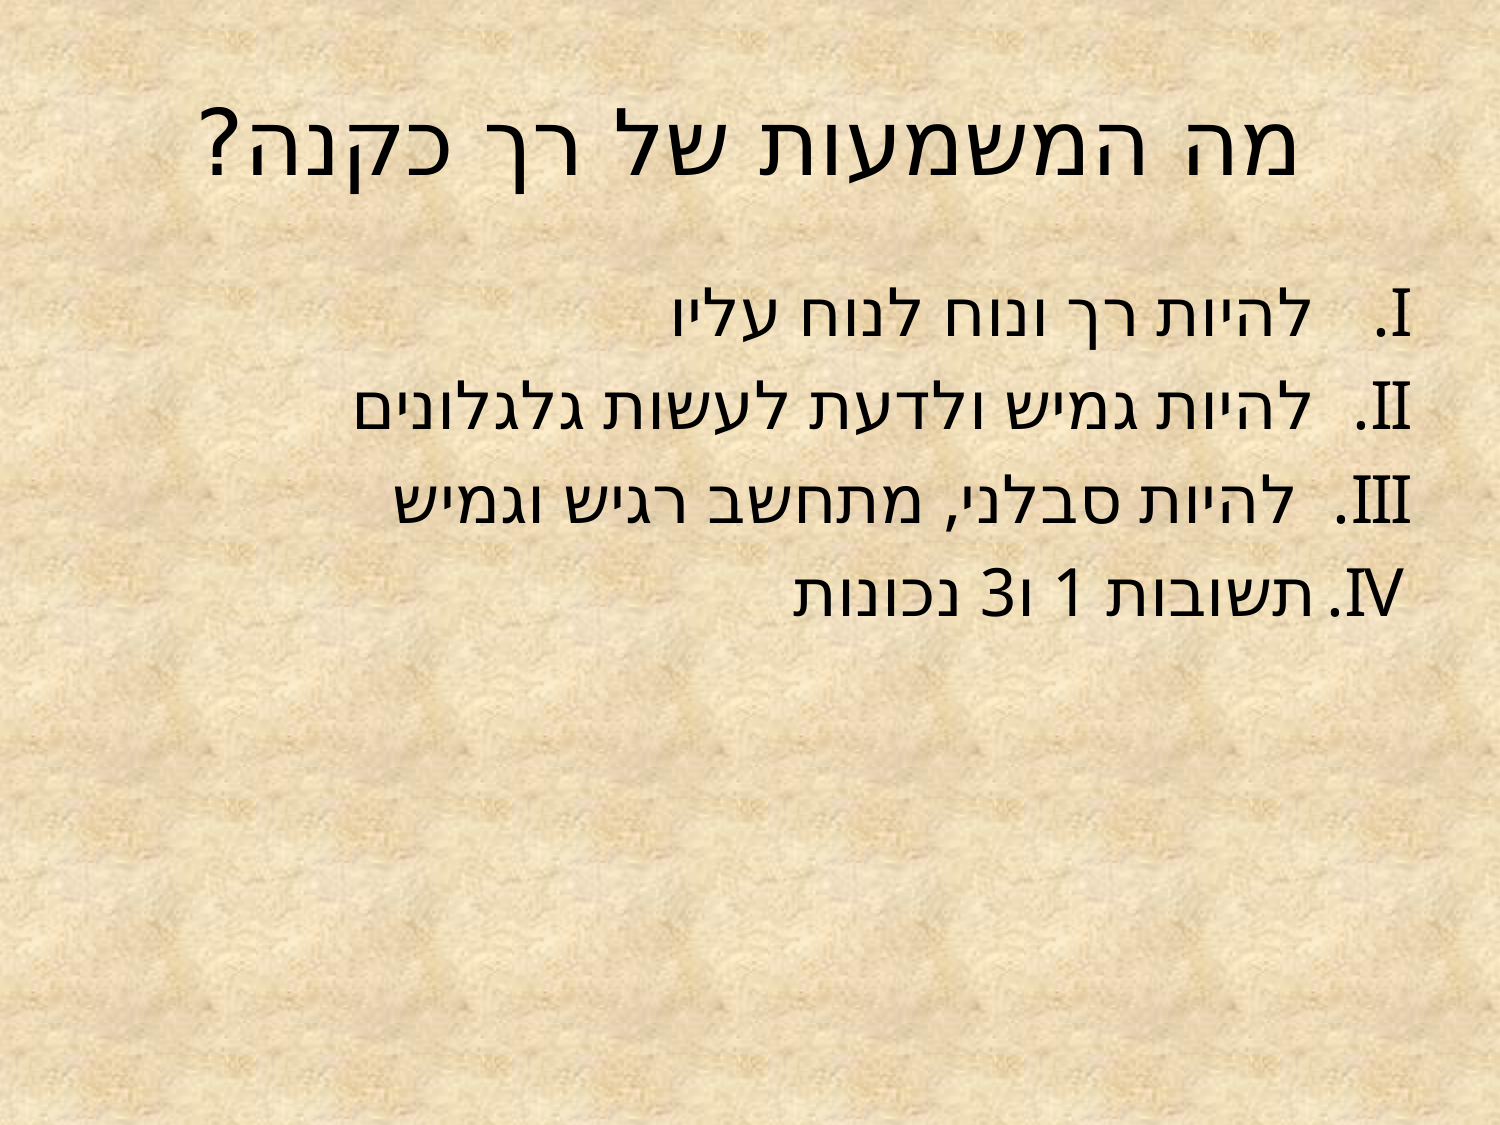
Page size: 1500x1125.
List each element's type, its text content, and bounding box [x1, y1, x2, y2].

list להיות רך ונוח לנוח עליו להיות גמיש ולדעת לעשות גלגלונים להיות סבלני, מתחשב רגיש וגמיש תשובות 1 ו3 נכונות [75, 262, 1425, 1005]
title מה המשמעות של רך כקנה? [75, 45, 1425, 233]
picture [0, 0, 1500, 1125]
